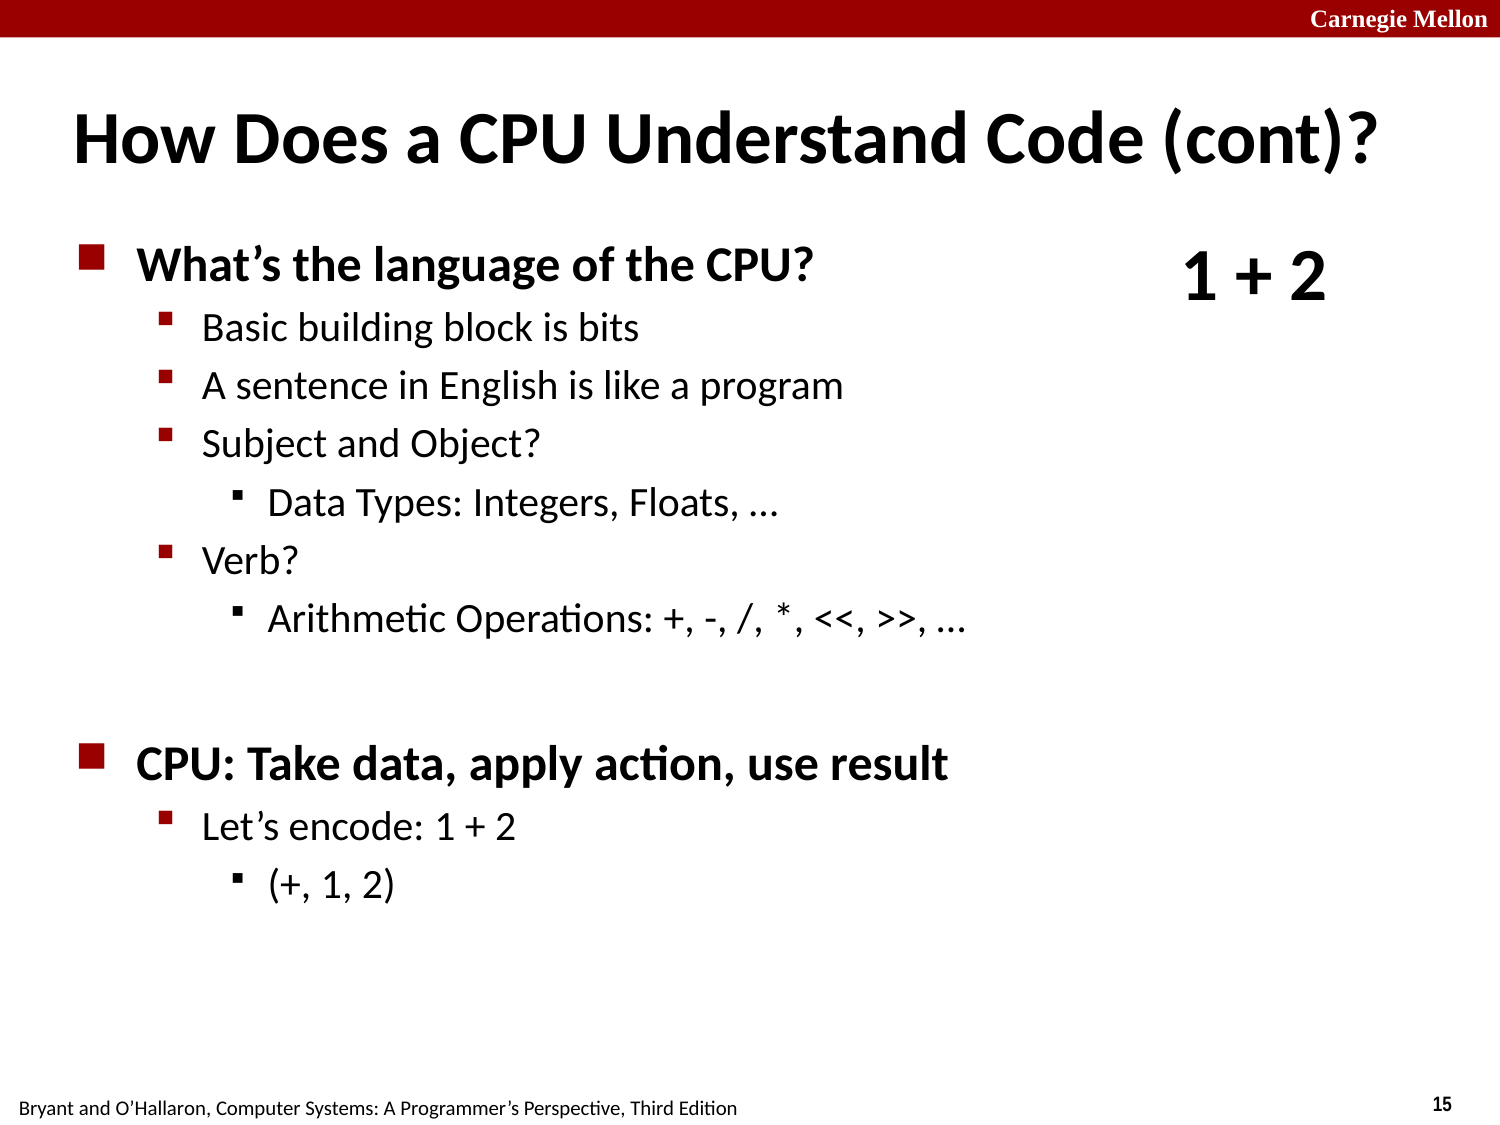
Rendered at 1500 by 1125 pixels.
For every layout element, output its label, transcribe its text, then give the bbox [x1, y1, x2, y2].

text_box 1 + 2 [1148, 217, 1361, 323]
list What’s the language of the CPU? Basic building block is bits A sentence in English is like a program Subject and Object? Data Types: Integers, Floats, … Verb? Arithmetic Operations: +, -, /, *, <<, >>, … CPU: Take data, apply action, use result Let’s encode: 1 + 2 (+, 1, 2) [64, 223, 1361, 1040]
title How Does a CPU Understand Code (cont)? [58, 71, 1489, 197]
